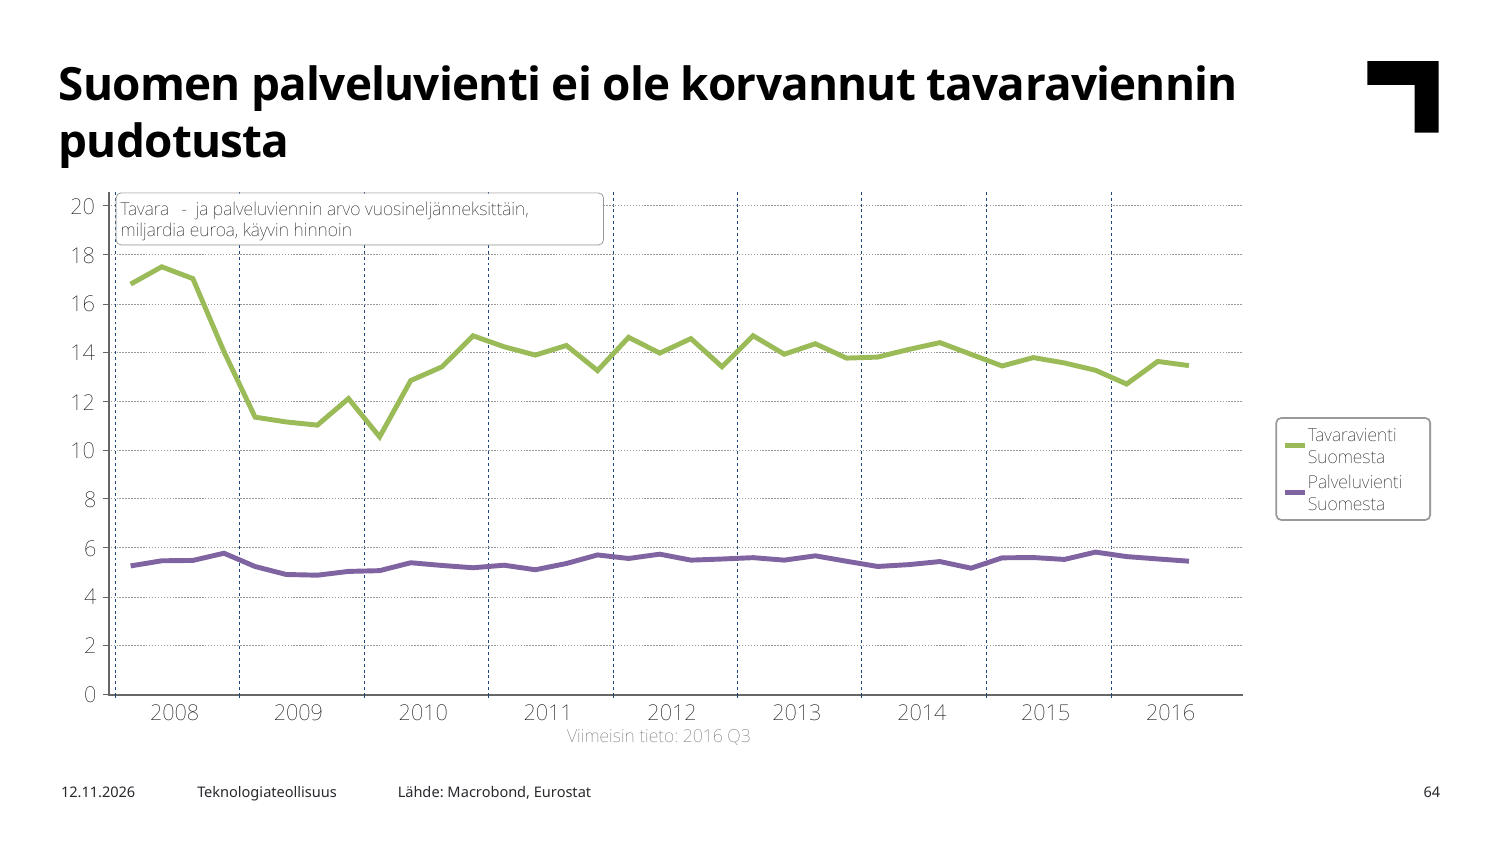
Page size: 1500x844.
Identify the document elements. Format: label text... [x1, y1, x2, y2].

list Lähde: Macrobond, Eurostat [382, 775, 871, 803]
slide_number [46, 775, 182, 803]
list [62, 183, 1440, 760]
list Suomen palveluvienti ei ole korvannut tavaraviennin pudotusta [41, 46, 1353, 153]
slide_number 64 [1313, 775, 1456, 803]
footer Teknologiateollisuus [182, 775, 382, 803]
